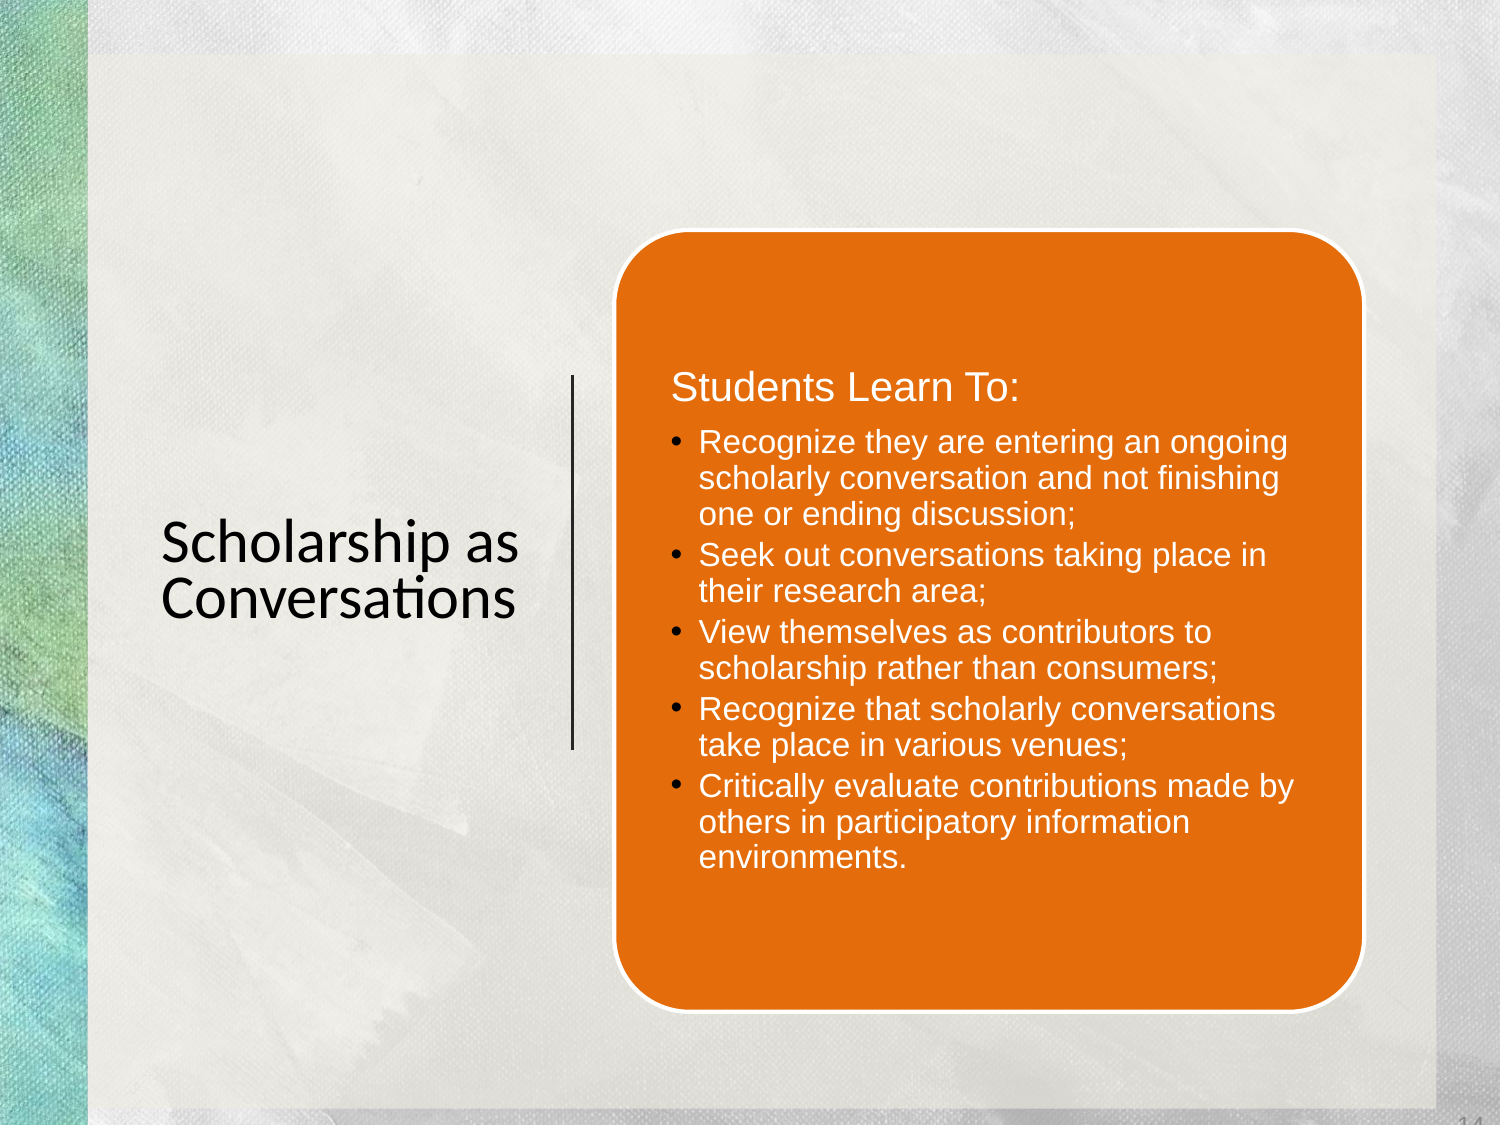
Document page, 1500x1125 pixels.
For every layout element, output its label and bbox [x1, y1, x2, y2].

text_box [613, 229, 1365, 1013]
text_box [0, 0, 1500, 1125]
